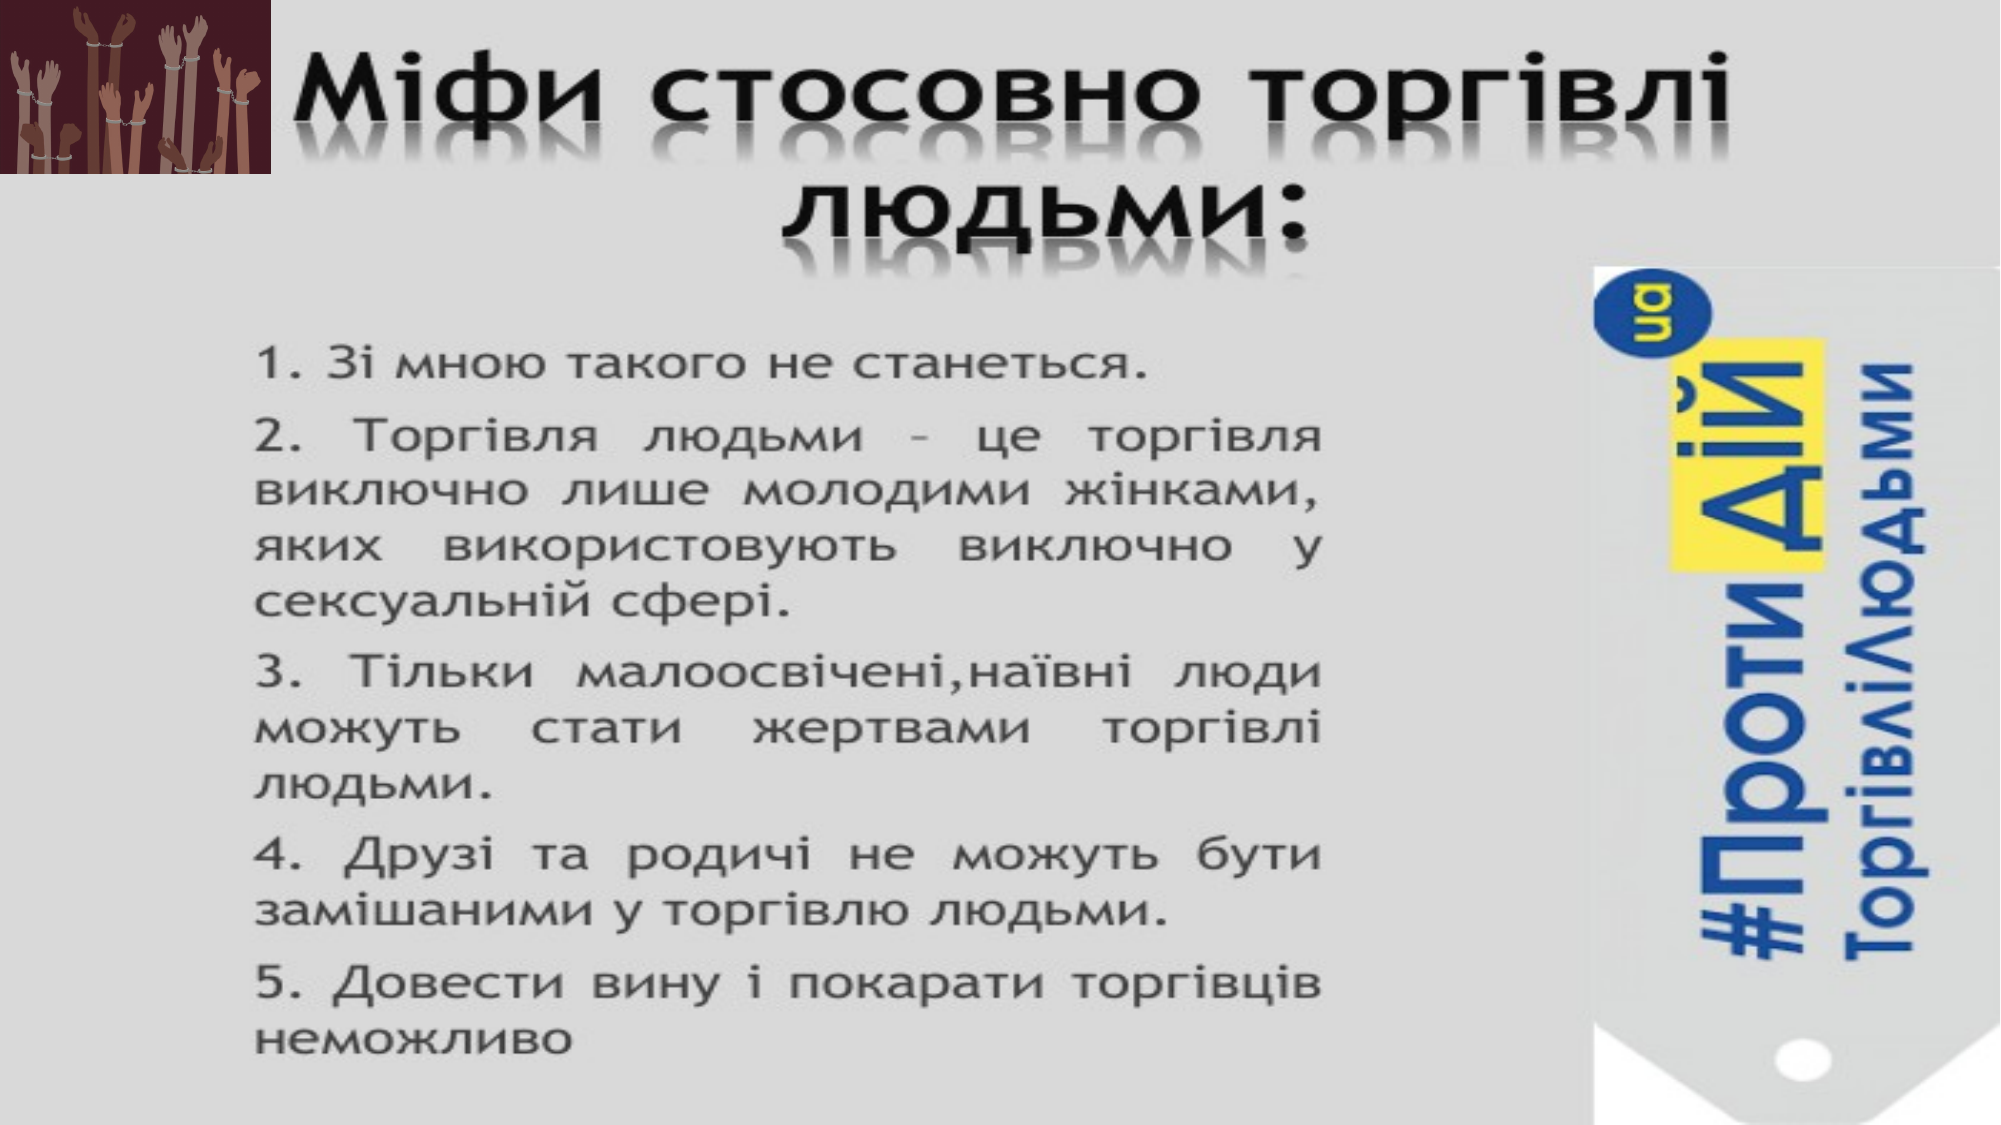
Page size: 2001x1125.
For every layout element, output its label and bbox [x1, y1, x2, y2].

picture [0, 0, 2001, 1125]
list [0, 0, 271, 174]
